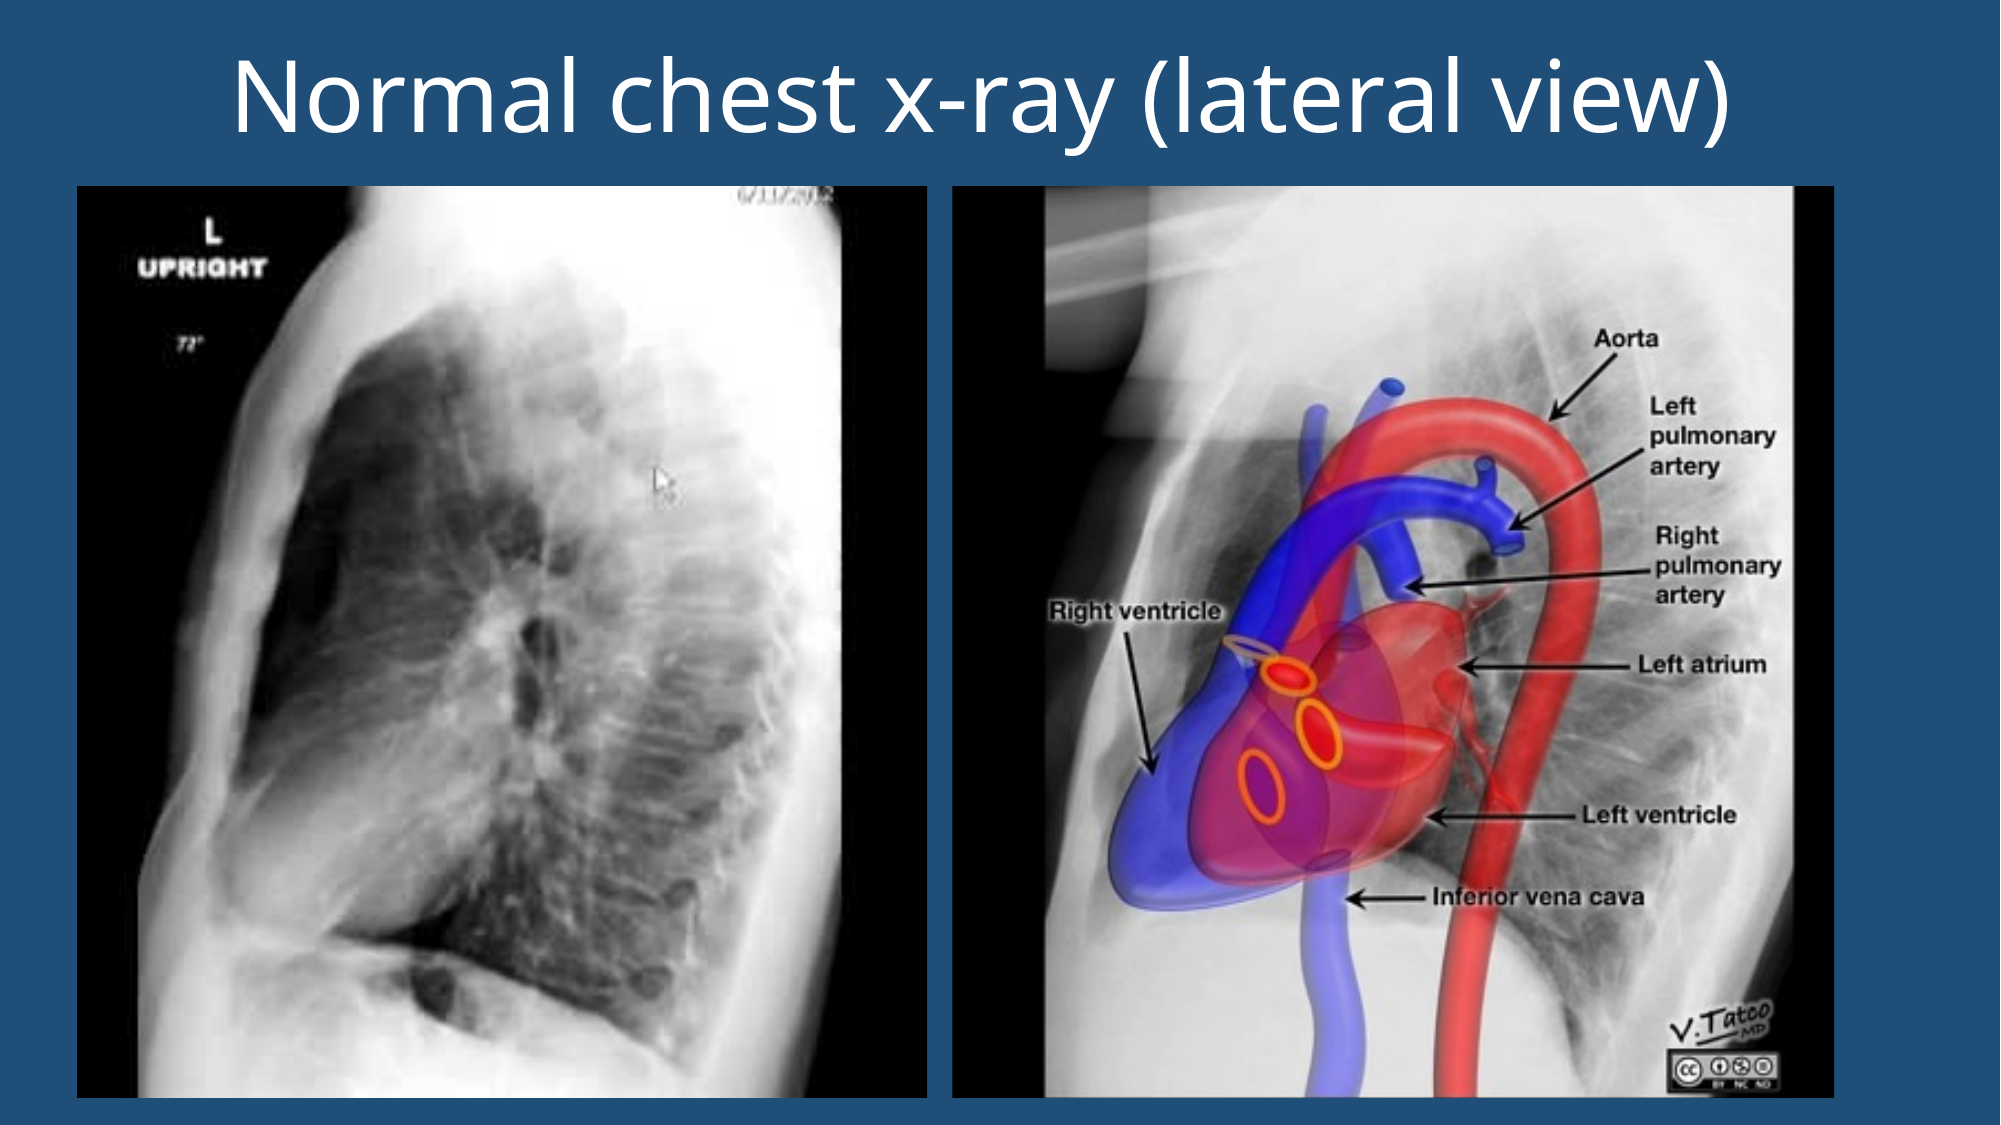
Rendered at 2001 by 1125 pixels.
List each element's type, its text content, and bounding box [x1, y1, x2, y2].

picture [952, 186, 1835, 1098]
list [77, 186, 928, 1098]
title Normal chest x-ray (lateral view) [131, 46, 1857, 155]
